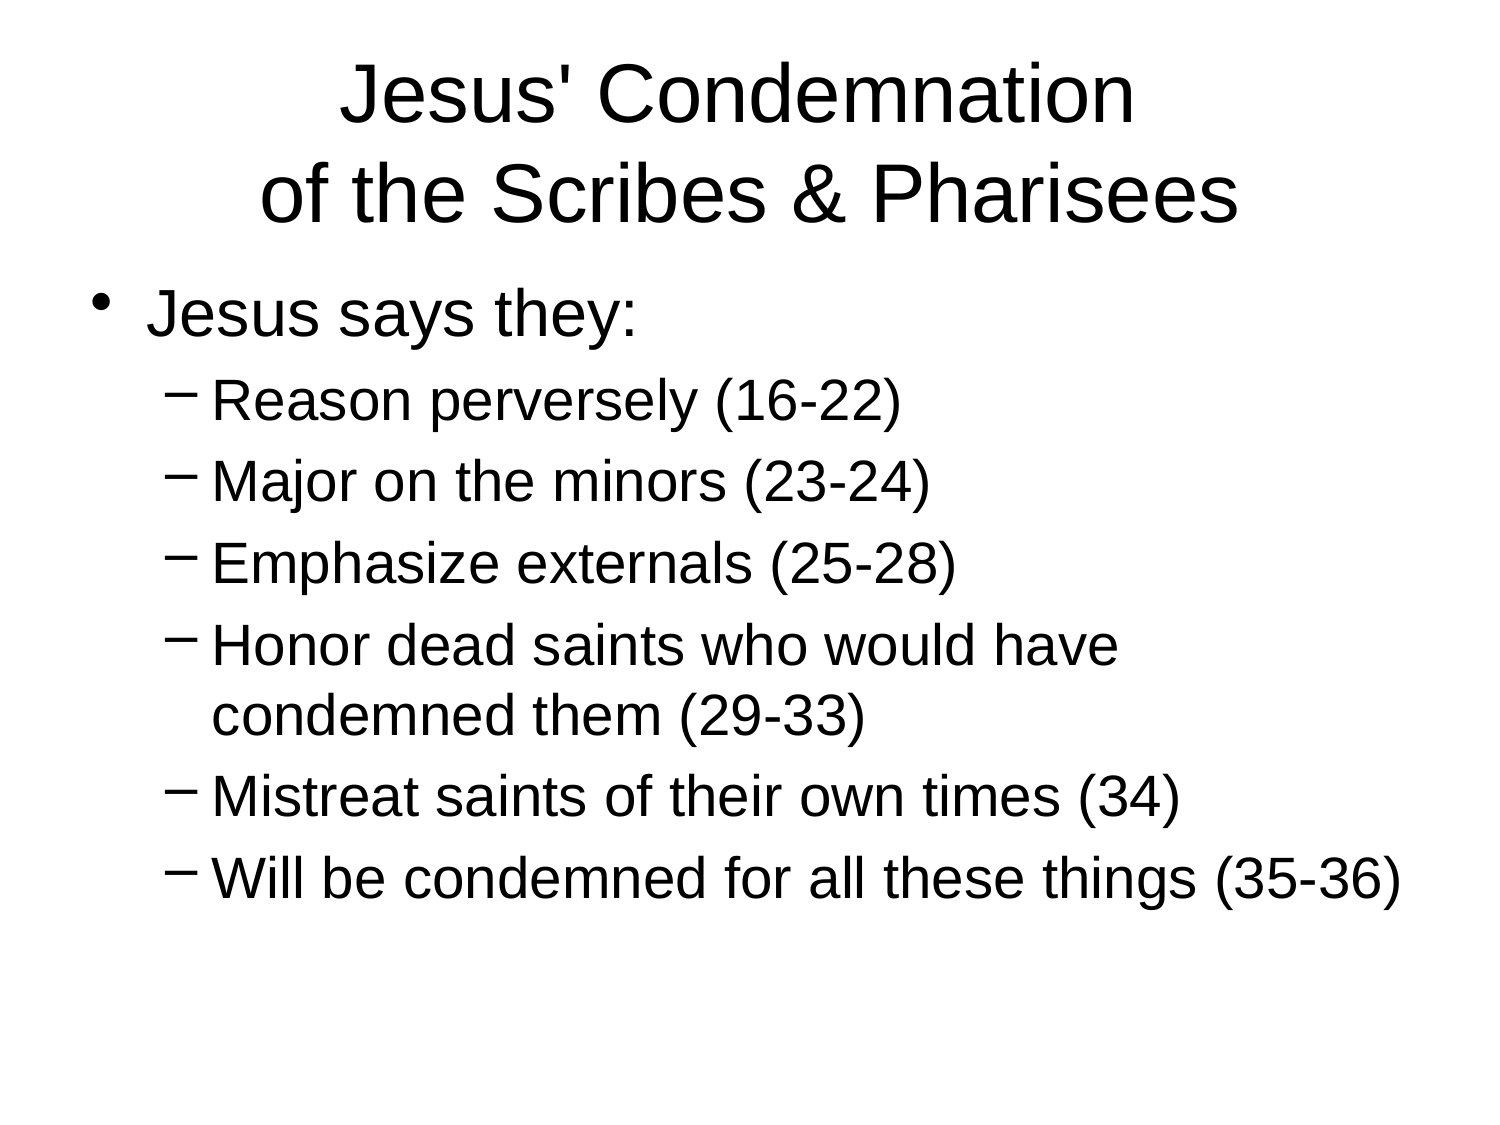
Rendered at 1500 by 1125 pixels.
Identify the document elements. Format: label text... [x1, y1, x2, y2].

list Jesus says they: Reason perversely (16-22) Major on the minors (23-24) Emphasize externals (25-28) Honor dead saints who would have condemned them (29-33) Mistreat saints of their own times (34) Will be condemned for all these things (35-36) [75, 262, 1425, 1005]
title Jesus' Condemnation of the Scribes & Pharisees [75, 45, 1425, 233]
